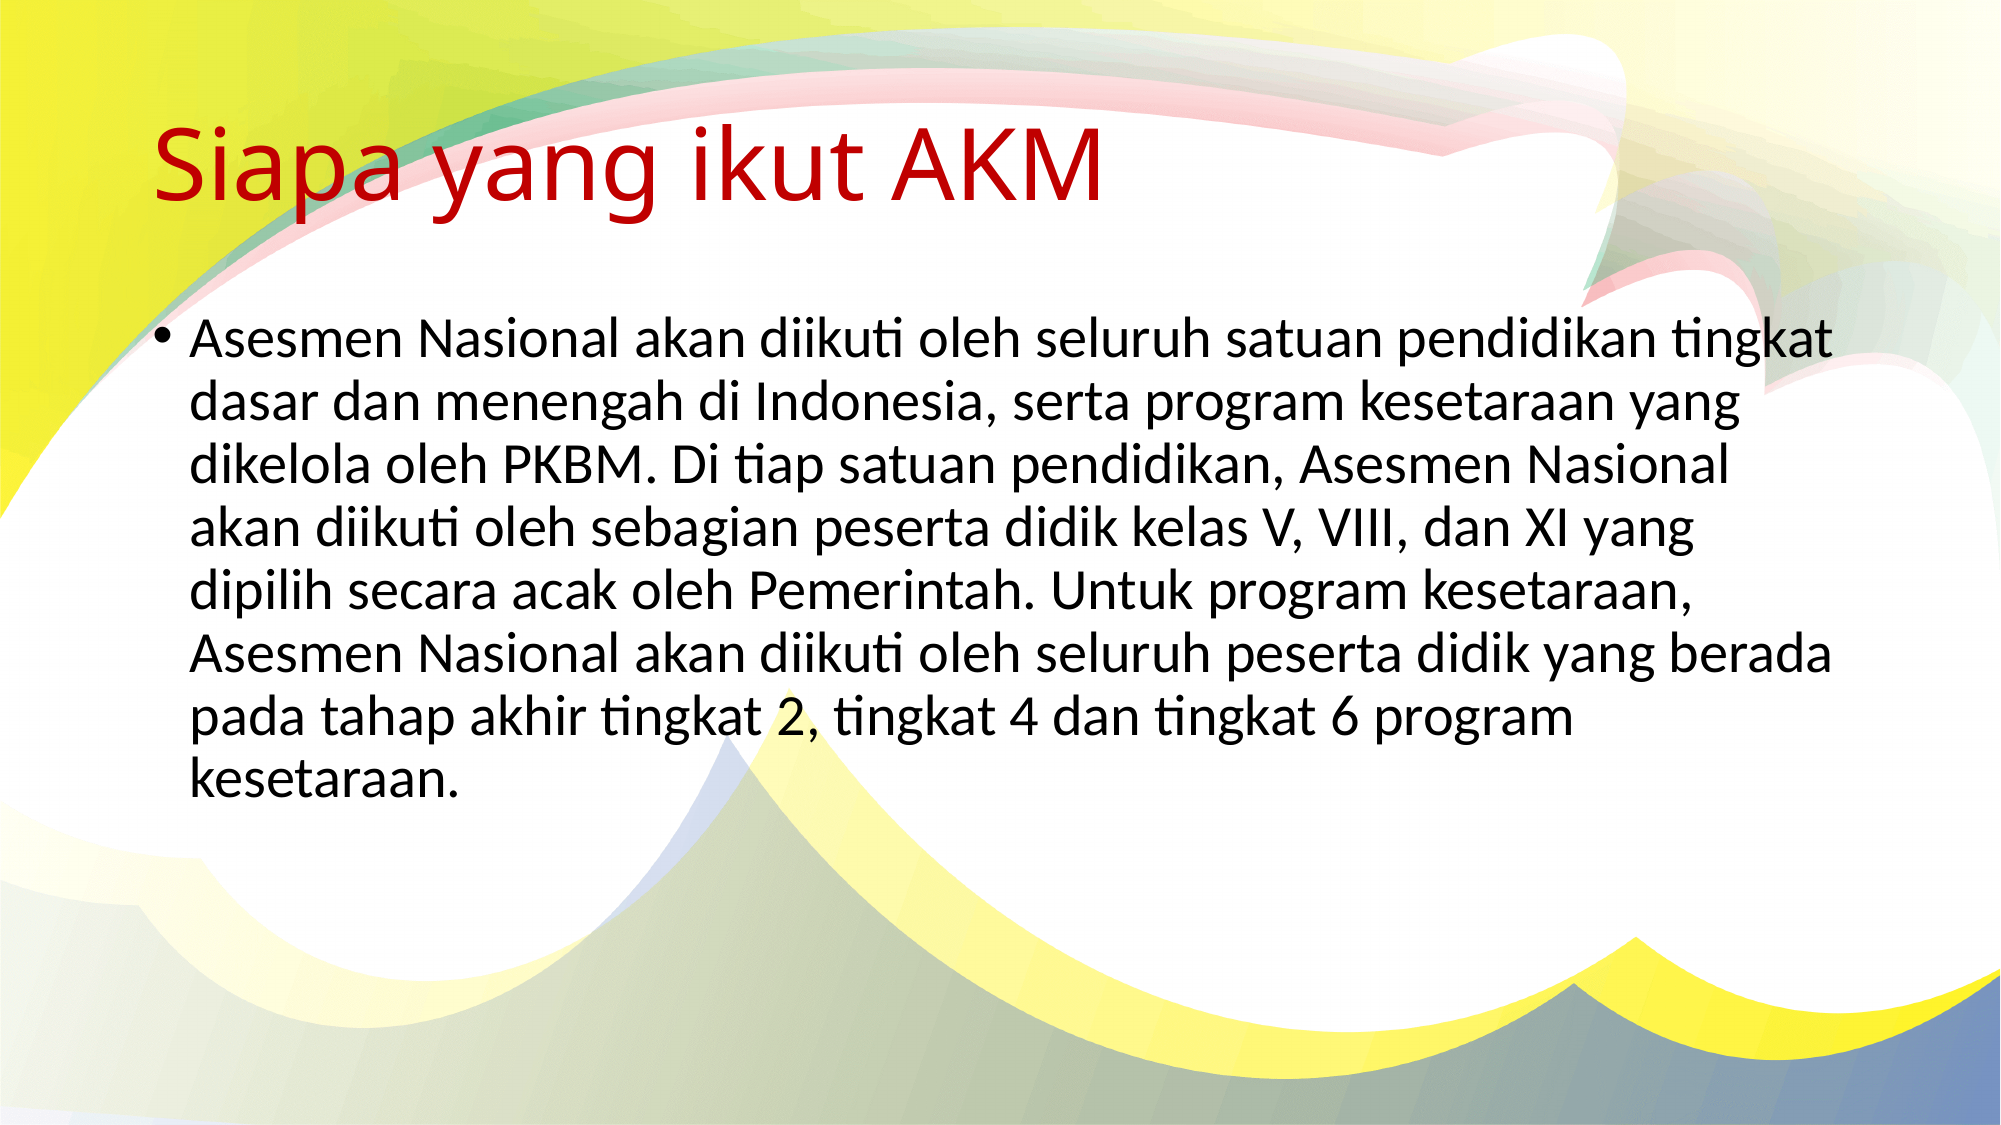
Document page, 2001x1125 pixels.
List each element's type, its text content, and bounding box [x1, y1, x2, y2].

list Asesmen Nasional akan diikuti oleh seluruh satuan pendidikan tingkat dasar dan menengah di Indonesia, serta program kesetaraan yang dikelola oleh PKBM. Di tiap satuan pendidikan, Asesmen Nasional akan diikuti oleh sebagian peserta didik kelas V, VIII, dan XI yang dipilih secara acak oleh Pemerintah. Untuk program kesetaraan, Asesmen Nasional akan diikuti oleh seluruh peserta didik yang berada pada tahap akhir tingkat 2, tingkat 4 dan tingkat 6 program kesetaraan. [137, 299, 1863, 1014]
picture [0, 0, 2001, 1125]
title Siapa yang ikut AKM [137, 59, 1863, 278]
